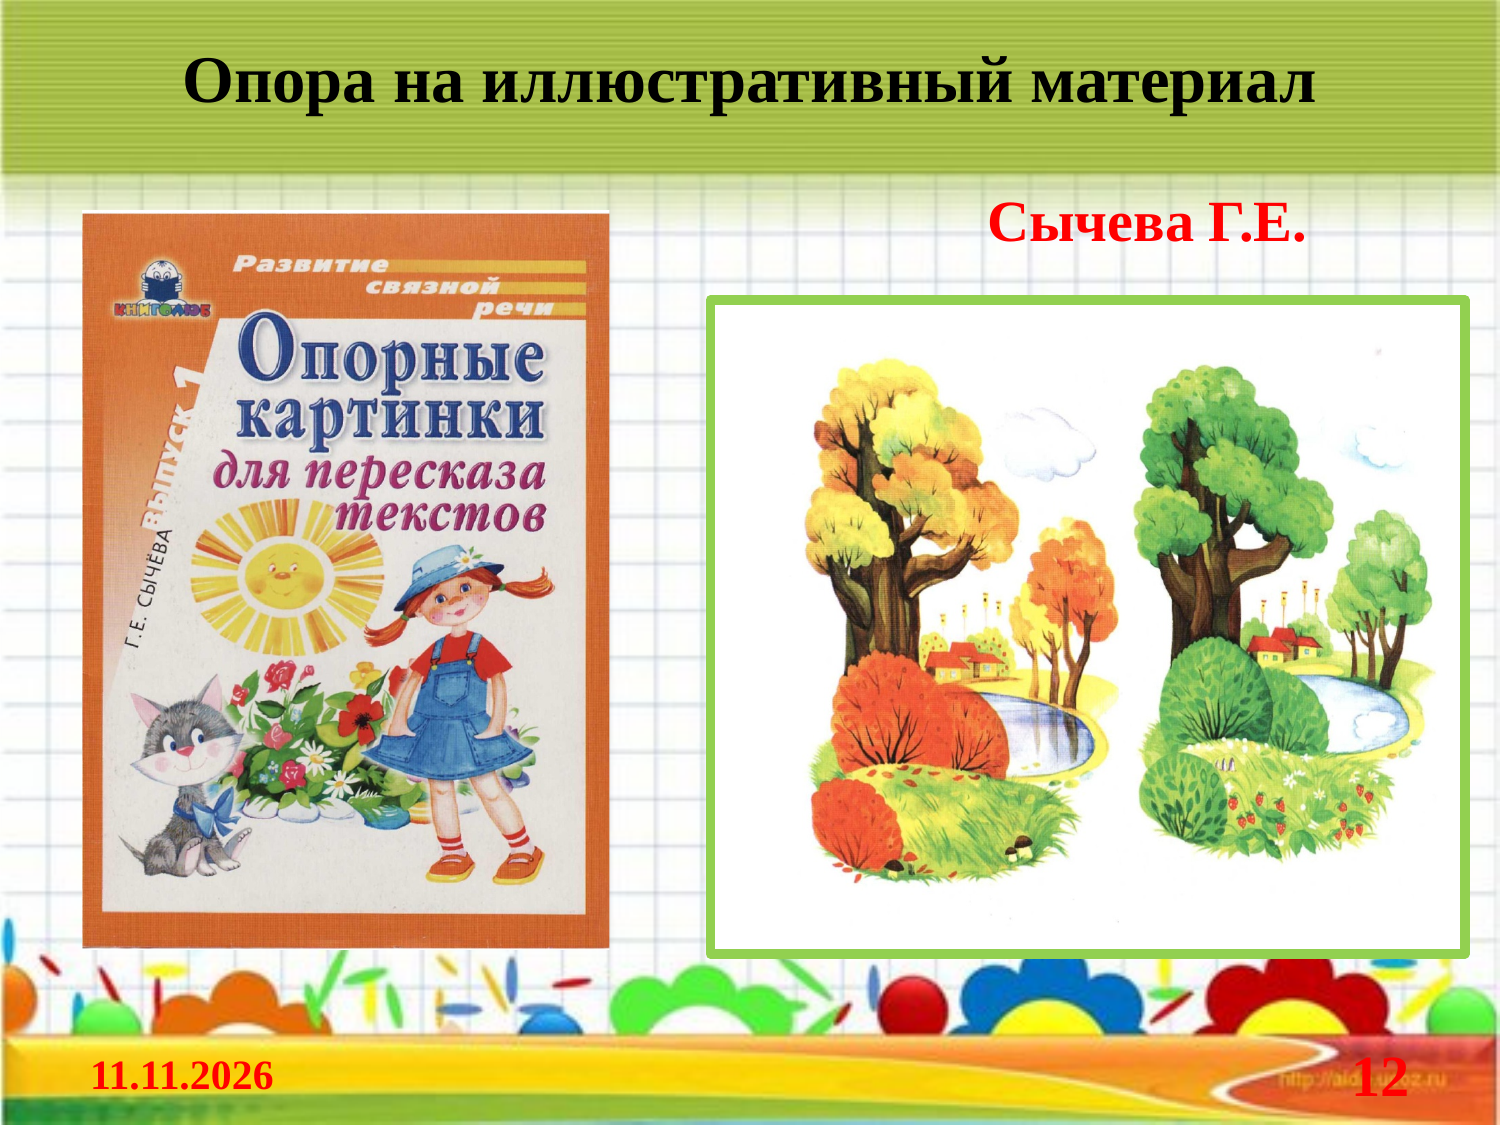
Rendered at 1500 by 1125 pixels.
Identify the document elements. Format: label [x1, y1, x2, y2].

picture [0, 0, 1500, 1125]
list [714, 304, 1461, 950]
